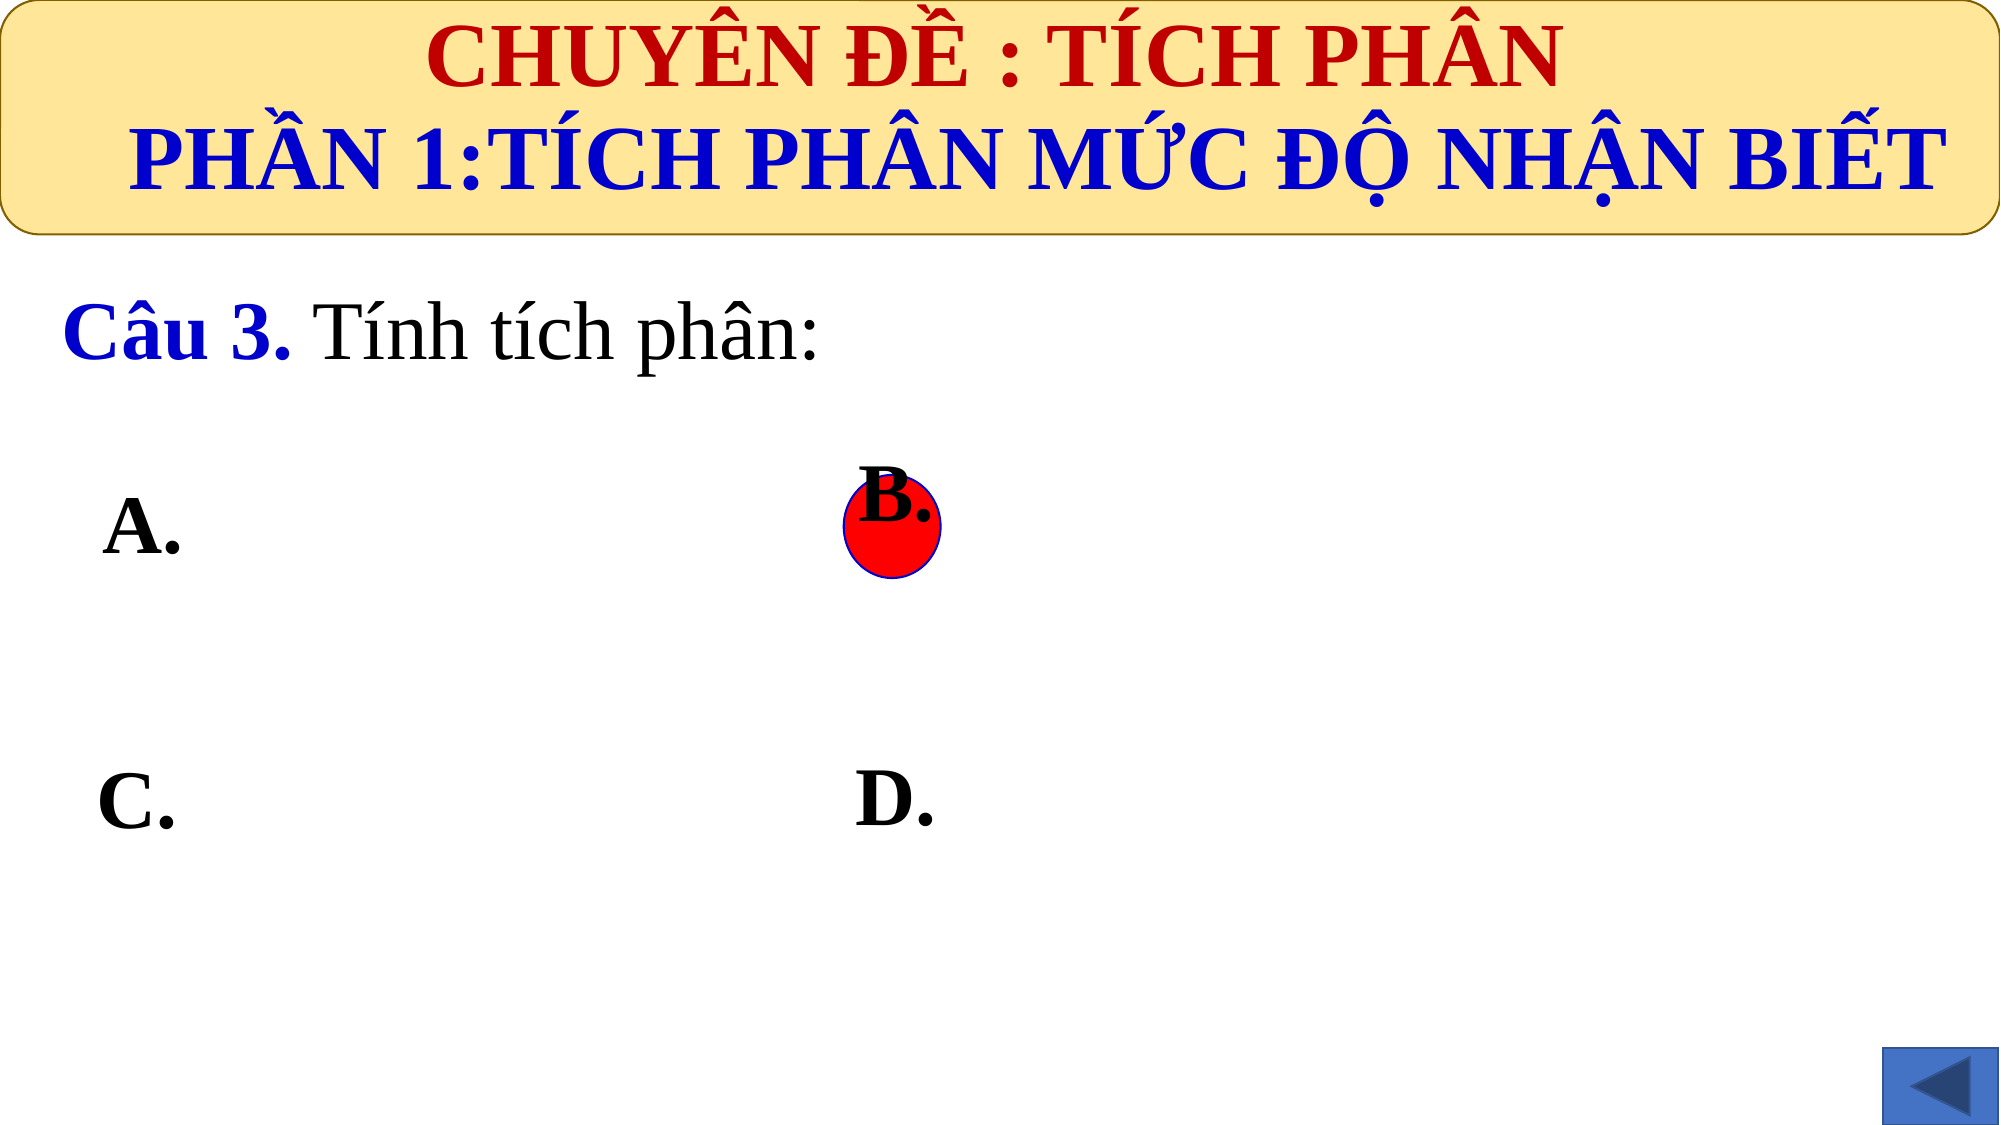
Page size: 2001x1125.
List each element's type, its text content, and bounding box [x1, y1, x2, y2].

text_box [0, 1, 1988, 236]
text_box CHUYÊN ĐỀ : TÍCH PHÂN [71, 1, 1941, 103]
text_box [879, 473, 894, 490]
text_box PHẦN 1:TÍCH PHÂN MỨC ĐỘ NHẬN BIẾT [53, 103, 2000, 225]
text_box [1941, 1, 2000, 103]
text_box [842, 476, 942, 580]
text_box [1882, 1047, 1999, 1125]
